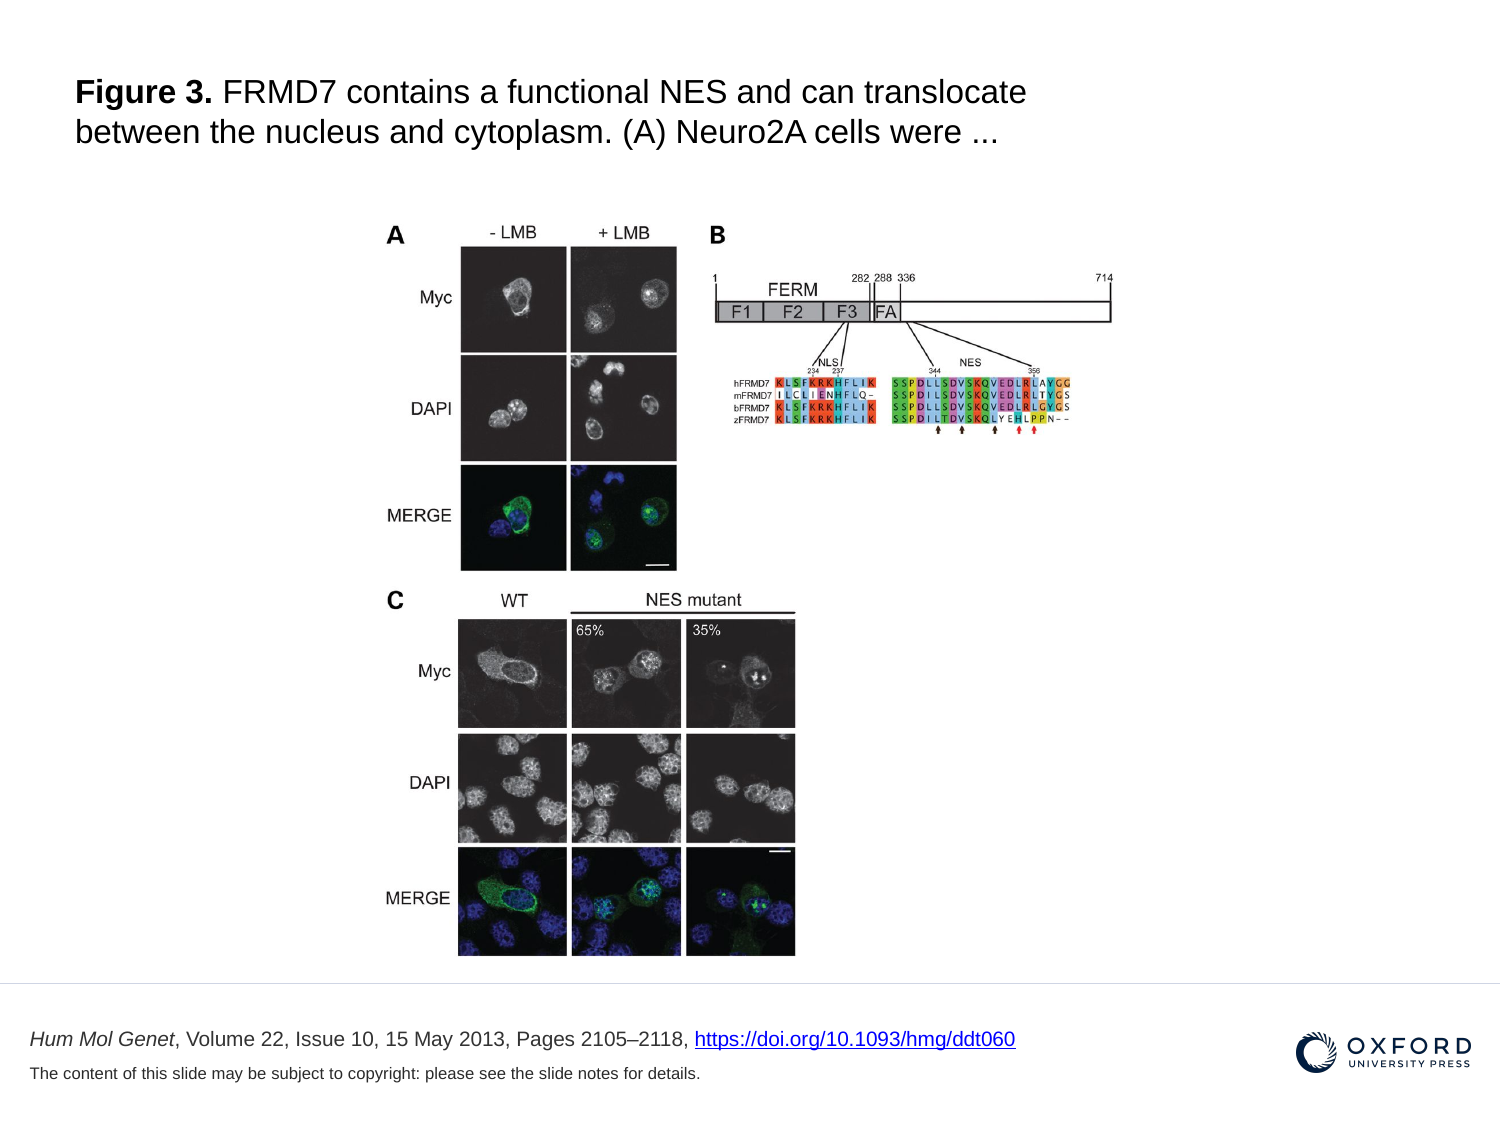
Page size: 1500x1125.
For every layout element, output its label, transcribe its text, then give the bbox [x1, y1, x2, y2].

footer Hum Mol Genet, Volume 22, Issue 10, 15 May 2013, Pages 2105–2118, https://doi.org/10.1093/hmg/ddt060 The content of this slide may be subject to copyright: please see the slide notes for details. [0, 983, 1260, 1125]
title Figure 3. FRMD7 contains a functional NES and can translocate between the nucleus and cytoplasm. (A) Neuro2A cells were ... [75, 69, 1078, 171]
picture [1296, 1032, 1471, 1073]
picture [385, 224, 1114, 957]
